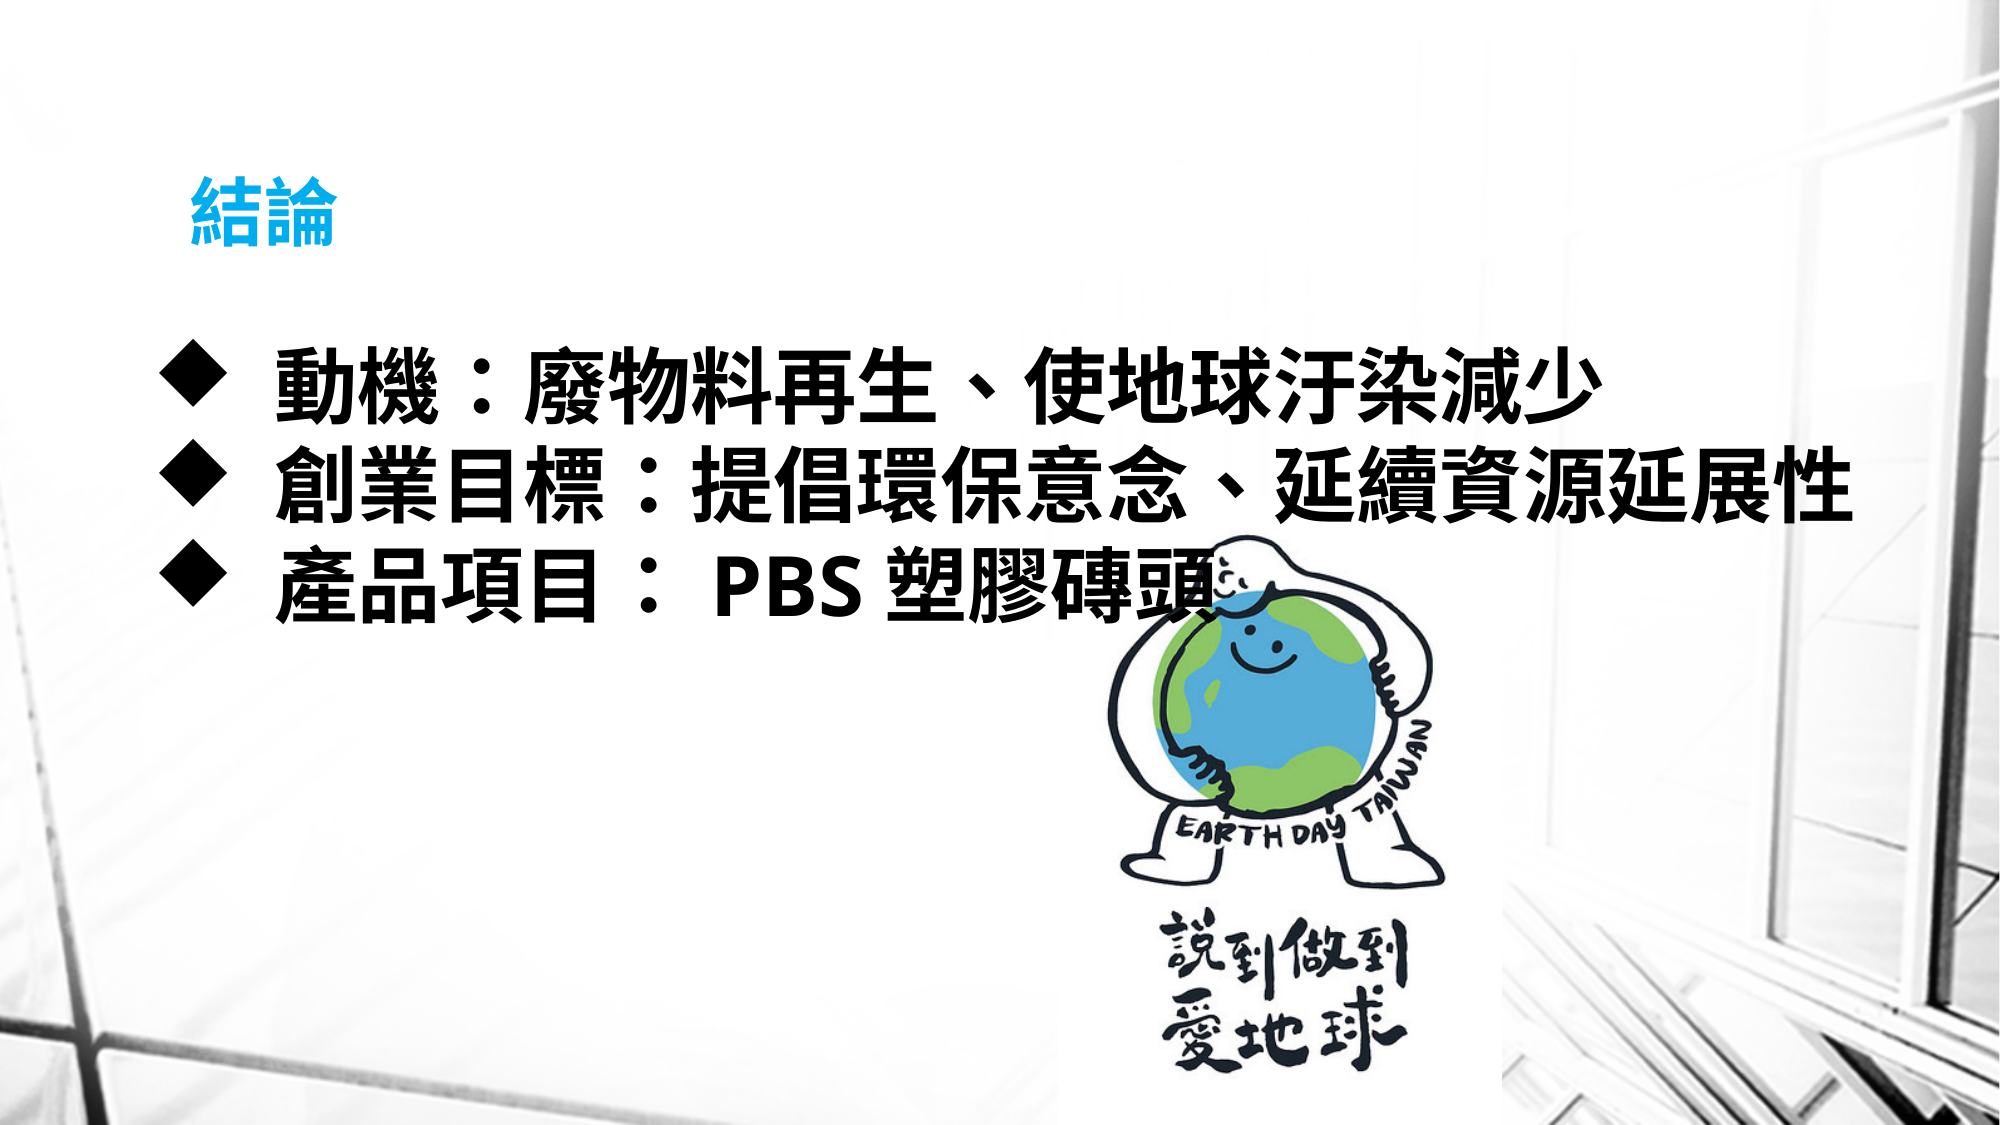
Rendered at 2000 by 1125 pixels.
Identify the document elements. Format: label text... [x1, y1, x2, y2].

title 結論 [174, 87, 1600, 263]
picture [0, 0, 2000, 1125]
text_box 動機：廢物料再生、使地球汙染減少 創業目標：提倡環保意念、延續資源延展性 產品項目：PBS塑膠磚頭 [137, 326, 1886, 641]
